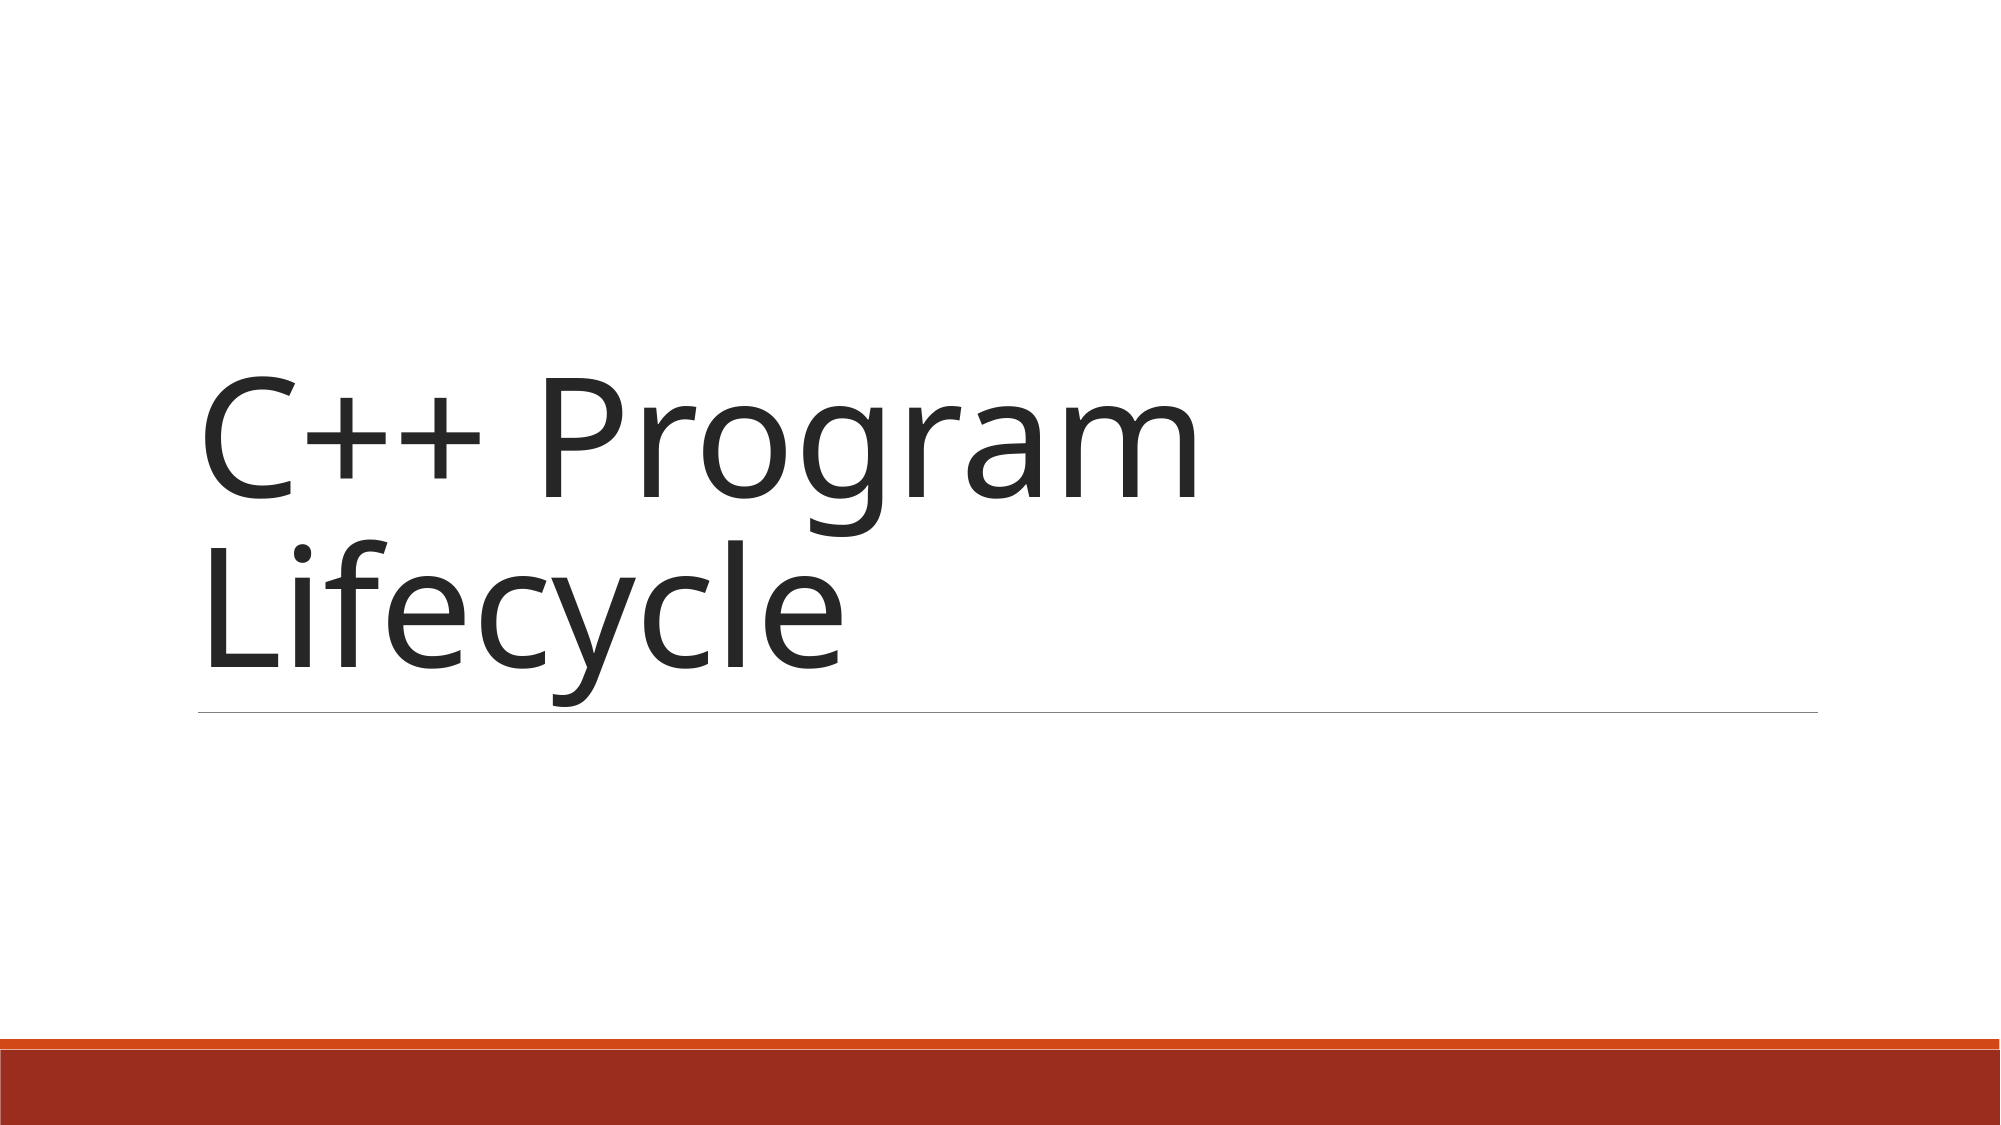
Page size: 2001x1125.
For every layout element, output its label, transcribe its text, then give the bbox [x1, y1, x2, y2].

title C++ Program Lifecycle [180, 124, 1830, 710]
